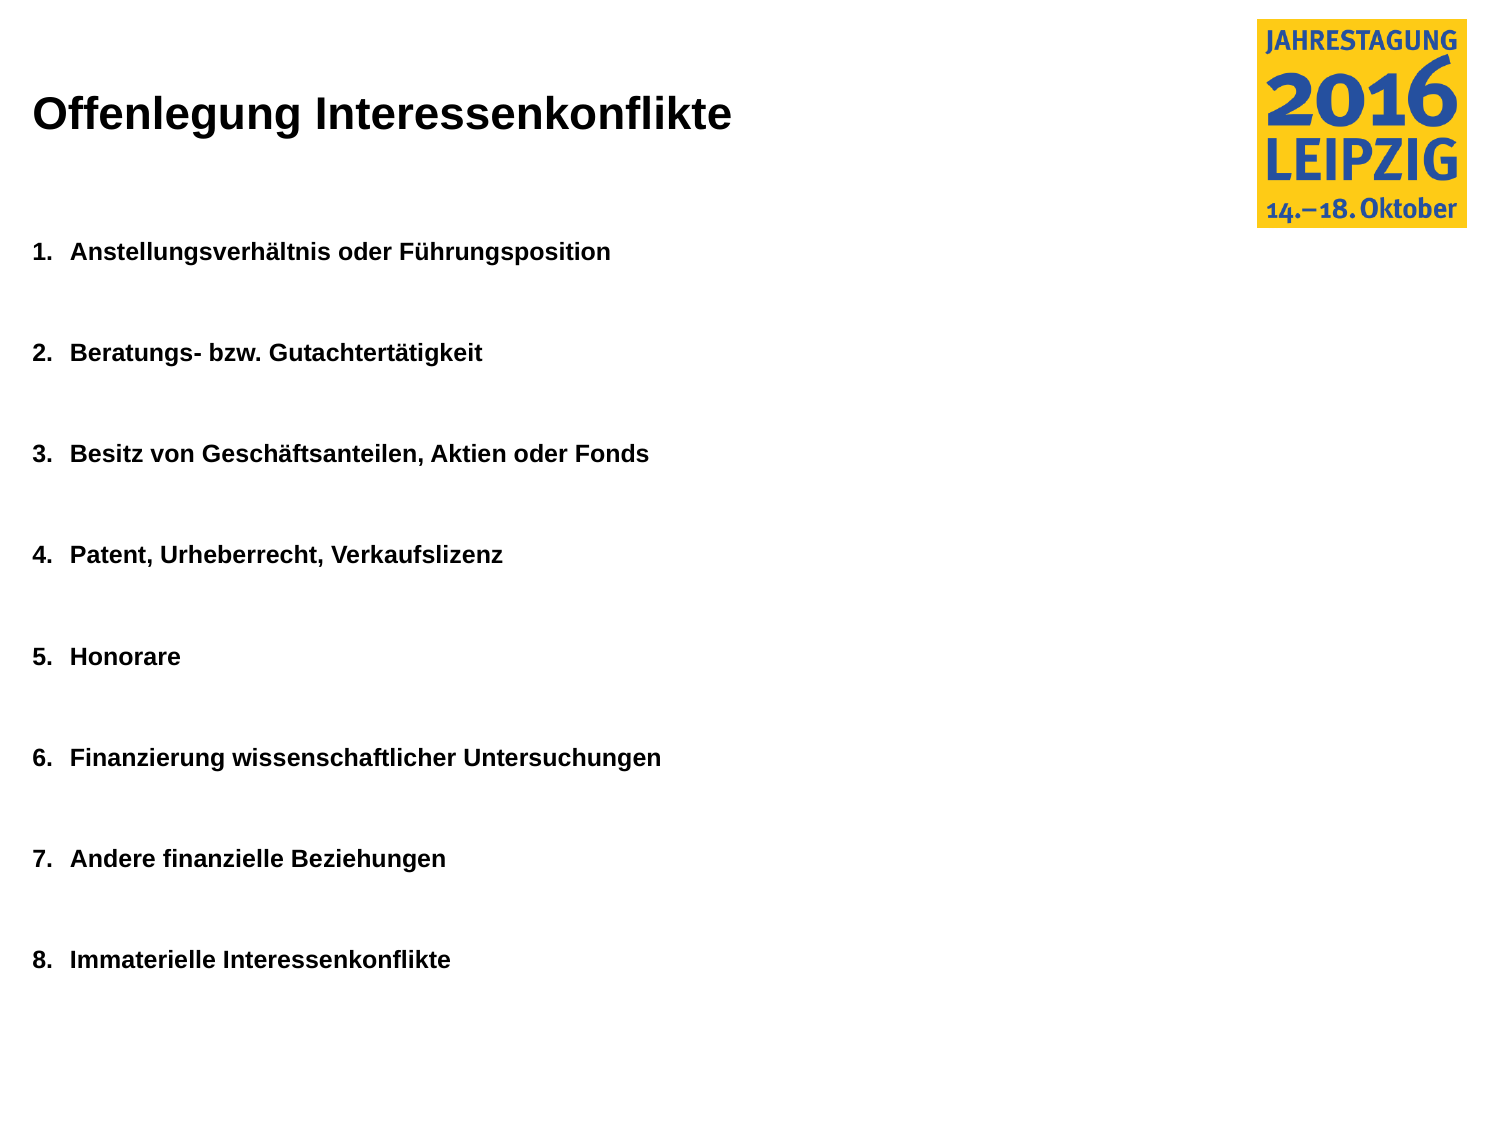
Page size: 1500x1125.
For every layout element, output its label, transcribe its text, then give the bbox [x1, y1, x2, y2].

picture [1257, 19, 1467, 229]
text_box Offenlegung Interessenkonflikte [17, 76, 1223, 147]
text_box Anstellungsverhältnis oder Führungsposition Beratungs- bzw. Gutachtertätigkeit Besitz von Geschäftsanteilen, Aktien oder Fonds Patent, Urheberrecht, Verkaufslizenz Honorare Finanzierung wissenschaftlicher Untersuchungen Andere finanzielle Beziehungen Immaterielle Interessenkonflikte [17, 228, 1459, 981]
